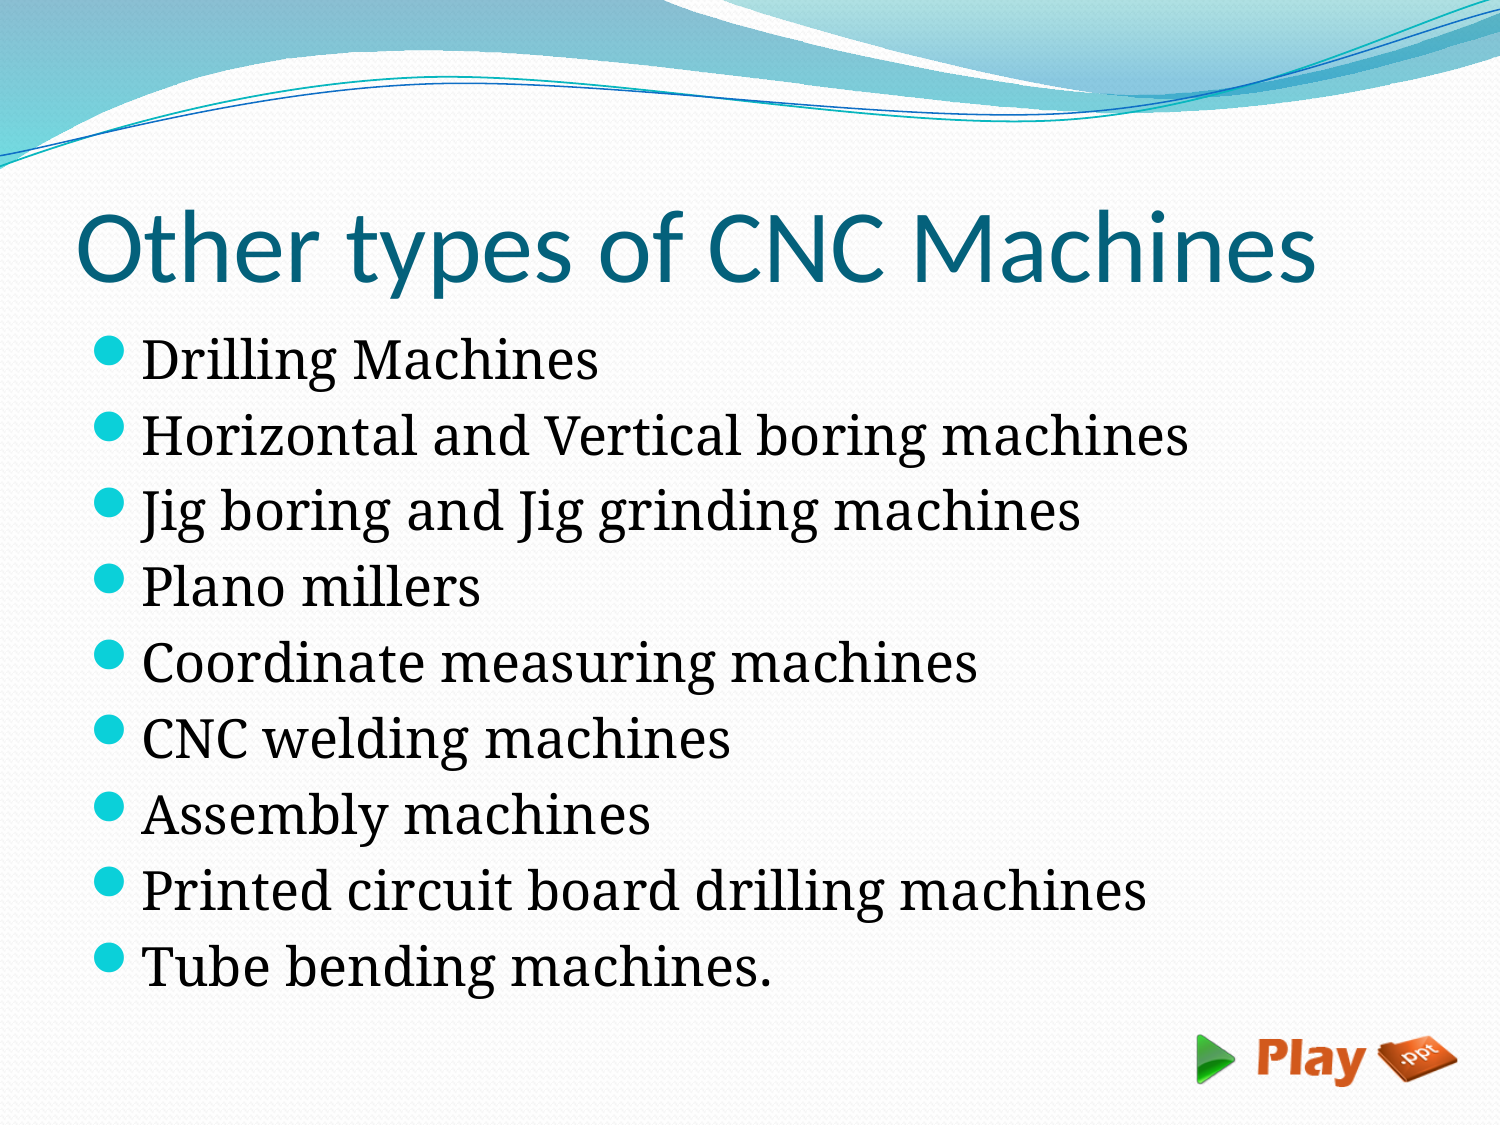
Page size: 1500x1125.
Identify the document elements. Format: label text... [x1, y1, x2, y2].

list Drilling Machines Horizontal and Vertical boring machines Jig boring and Jig grinding machines Plano millers Coordinate measuring machines CNC welding machines Assembly machines Printed circuit board drilling machines Tube bending machines. [75, 317, 1425, 1038]
picture [1174, 1024, 1478, 1093]
title Other types of CNC Machines [75, 115, 1425, 303]
